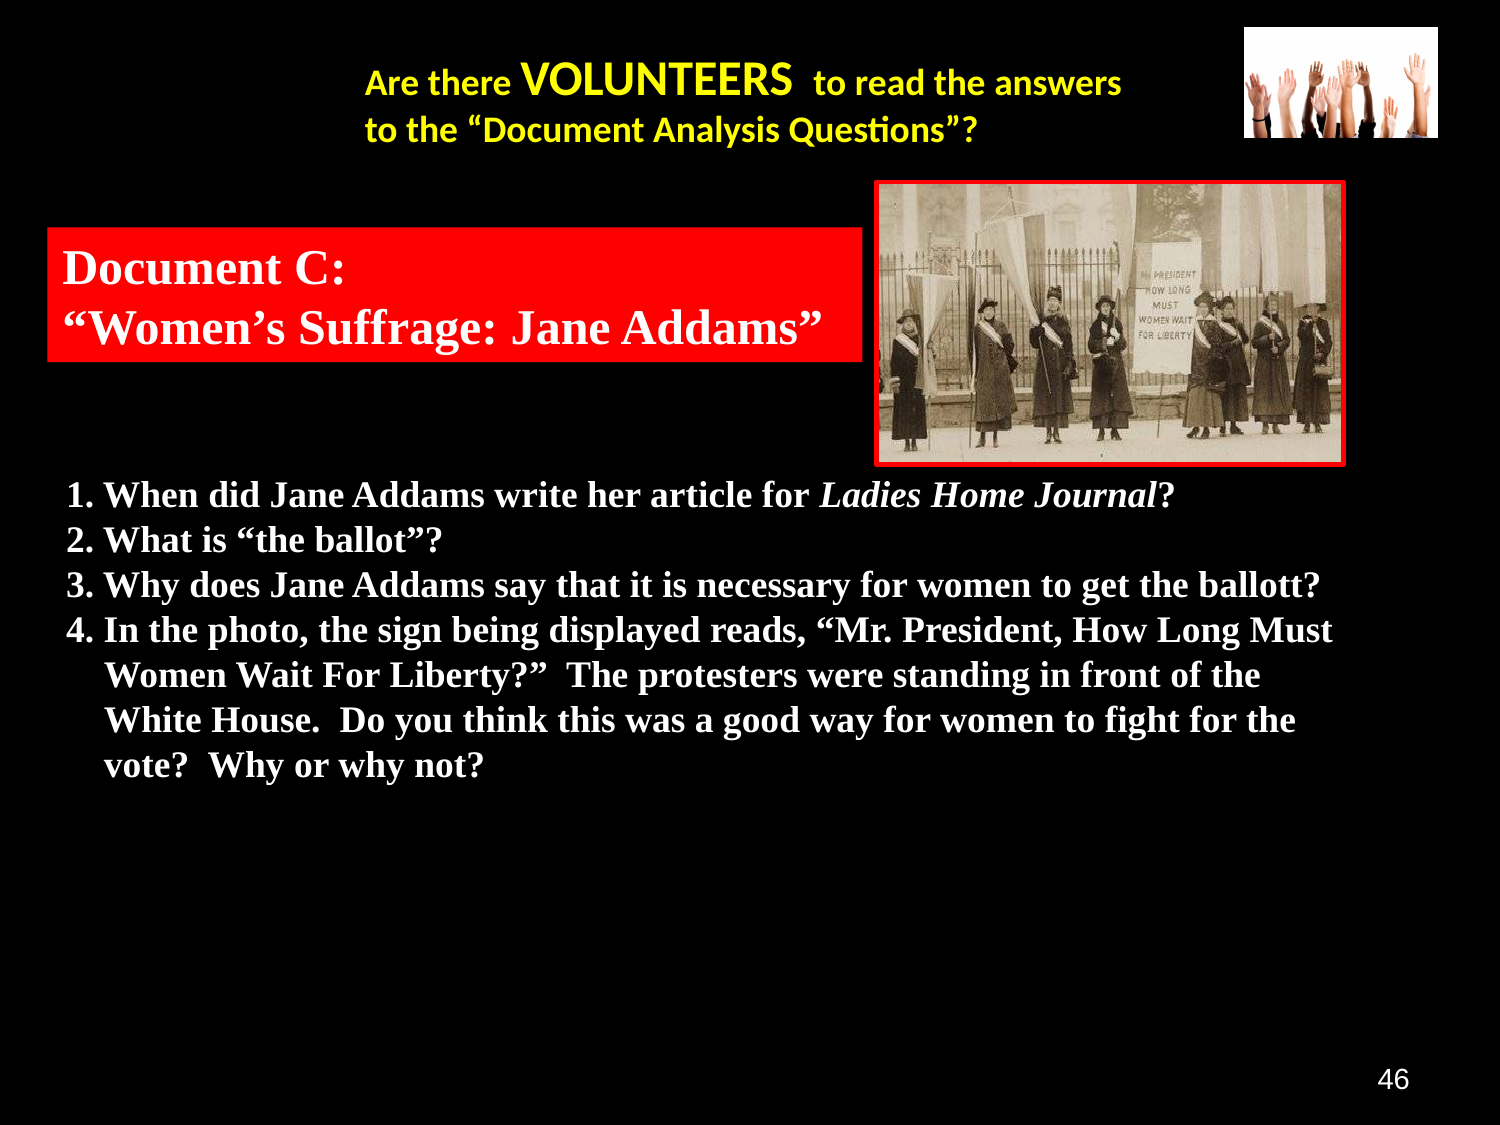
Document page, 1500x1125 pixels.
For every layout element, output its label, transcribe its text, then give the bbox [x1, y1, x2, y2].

text_box Are there VOLUNTEERS to read the answers to the “Document Analysis Questions”? [350, 38, 1138, 158]
text_box 1. When did Jane Addams write her article for Ladies Home Journal? 2. What is “the ballot”? 3. Why does Jane Addams say that it is necessary for women to get the ballott? 4. In the photo, the sign being displayed reads, “Mr. President, How Long Must Women Wait For Liberty?” The protesters were standing in front of the White House. Do you think this was a good way for women to fight for the vote? Why or why not? [51, 462, 1379, 793]
text_box Document C: “Women’s Suffrage: Jane Addams” [47, 227, 863, 363]
picture [1244, 26, 1438, 138]
slide_number 46 [1074, 1024, 1425, 1103]
picture [878, 184, 1342, 463]
